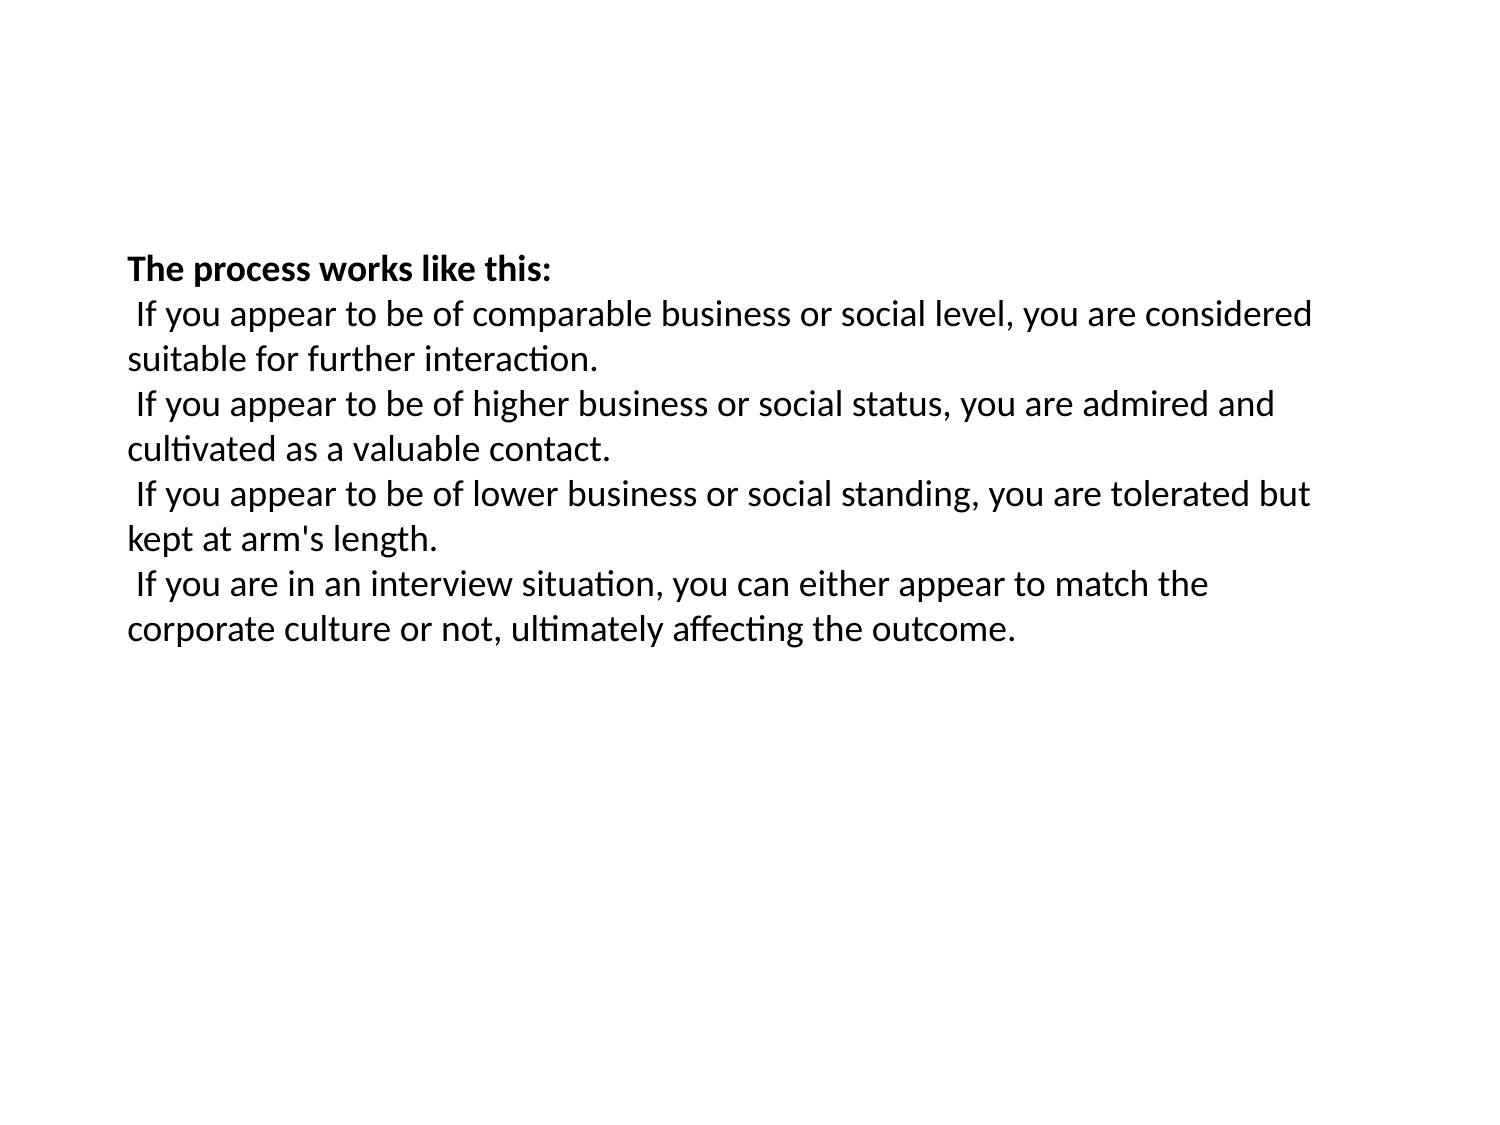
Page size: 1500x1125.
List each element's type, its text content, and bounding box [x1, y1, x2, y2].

text_box The process works like this: If you appear to be of comparable business or social level, you are considered suitable for further interaction. If you appear to be of higher business or social status, you are admired and cultivated as a valuable contact. If you appear to be of lower business or social standing, you are tolerated but kept at arm's length. If you are in an interview situation, you can either appear to match the corporate culture or not, ultimately affecting the outcome. [112, 236, 1363, 657]
